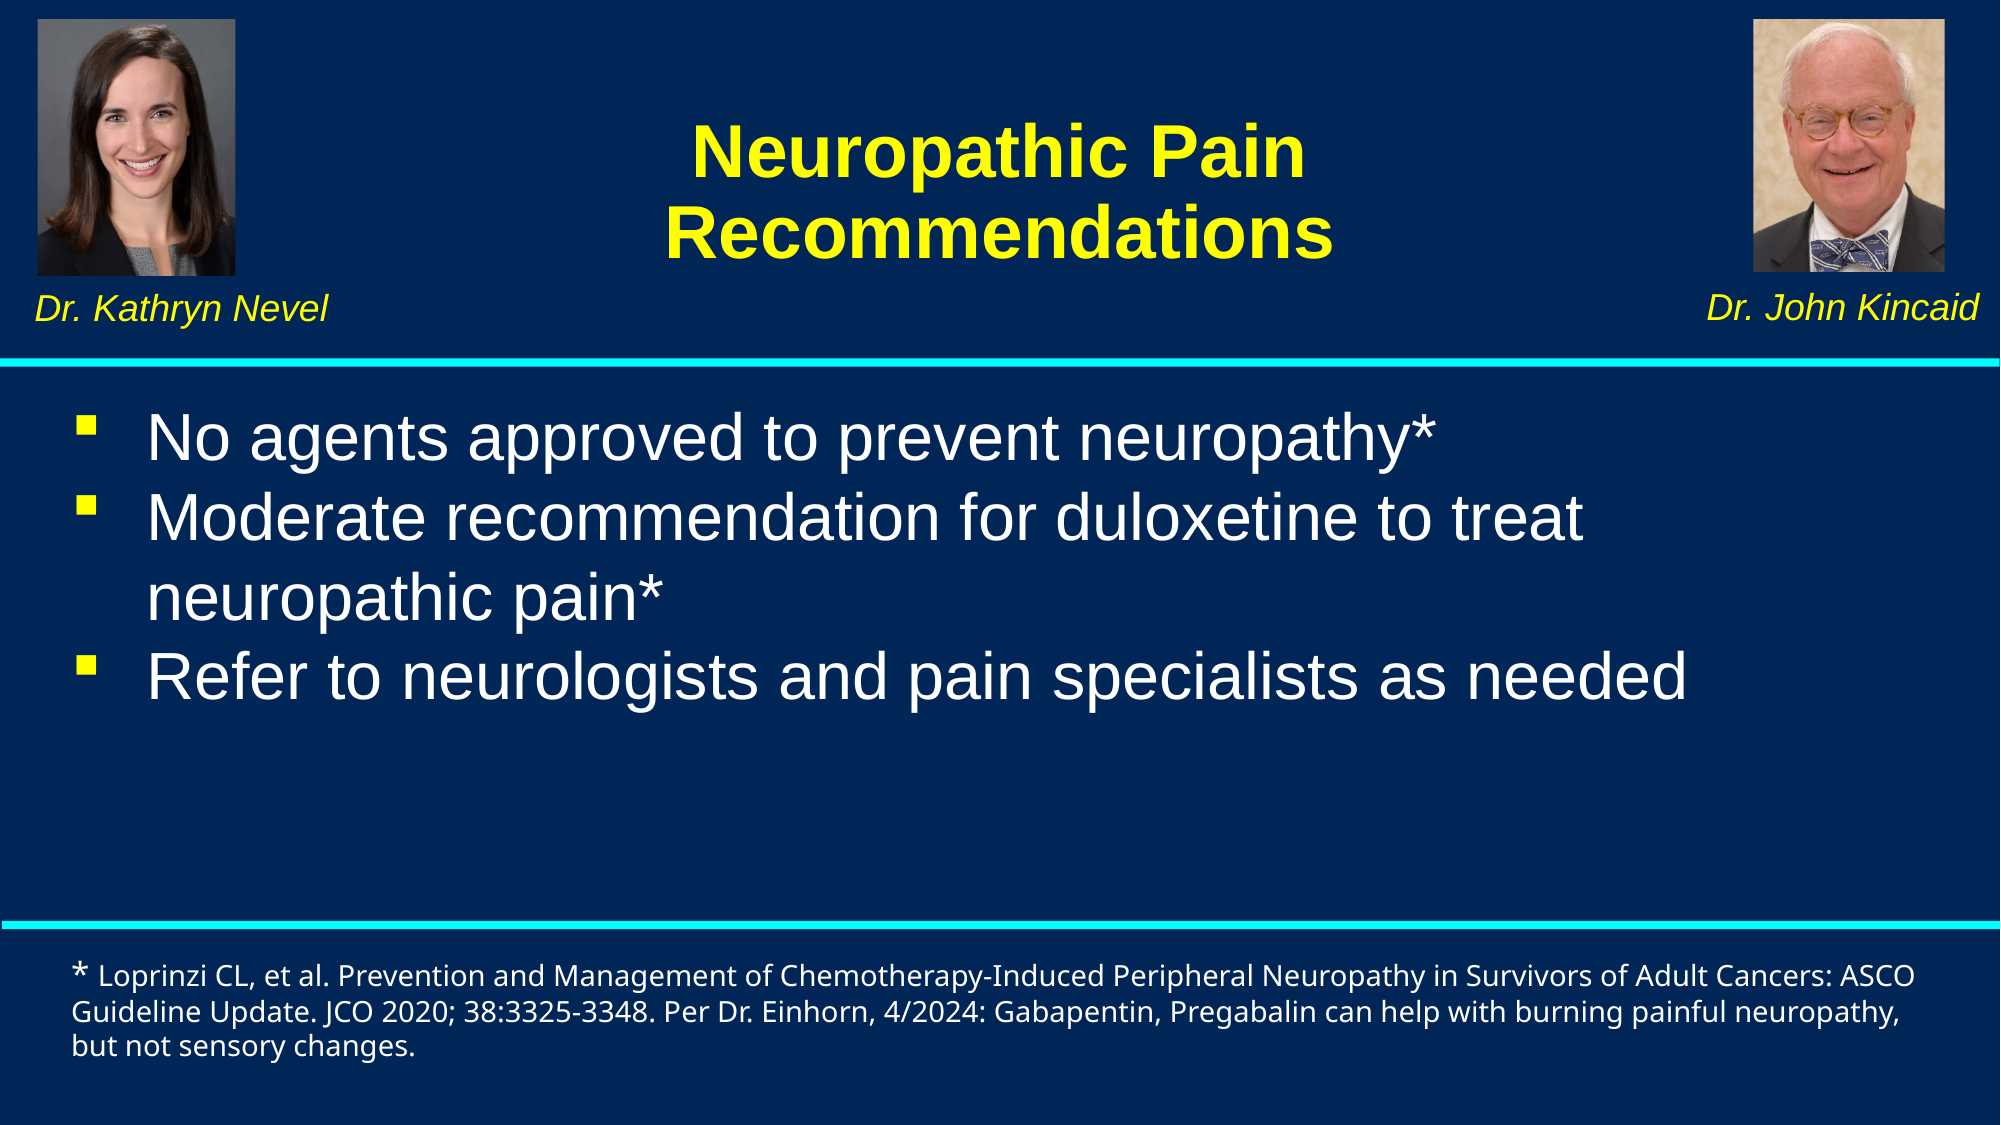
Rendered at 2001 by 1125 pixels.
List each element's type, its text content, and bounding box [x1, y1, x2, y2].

title Neuropathic Pain Recommendations [332, 87, 1668, 300]
picture [1753, 19, 1945, 272]
text_box Dr. John Kincaid [1691, 275, 2000, 335]
picture [37, 19, 236, 276]
text_box * Loprinzi CL, et al. Prevention and Management of Chemotherapy-Induced Peripheral Neuropathy in Survivors of Adult Cancers: ASCO Guideline Update. JCO 2020; 38:3325-3348. Per Dr. Einhorn, 4/2024: Gabapentin, Pregabalin can help with burning painful neuropathy, but not sensory changes. [56, 945, 1944, 1071]
text_box Dr. Kathryn Nevel [19, 276, 400, 337]
text_box No agents approved to prevent neuropathy* Moderate recommendation for duloxetine to treat neuropathic pain* Refer to neurologists and pain specialists as needed [56, 386, 1944, 721]
